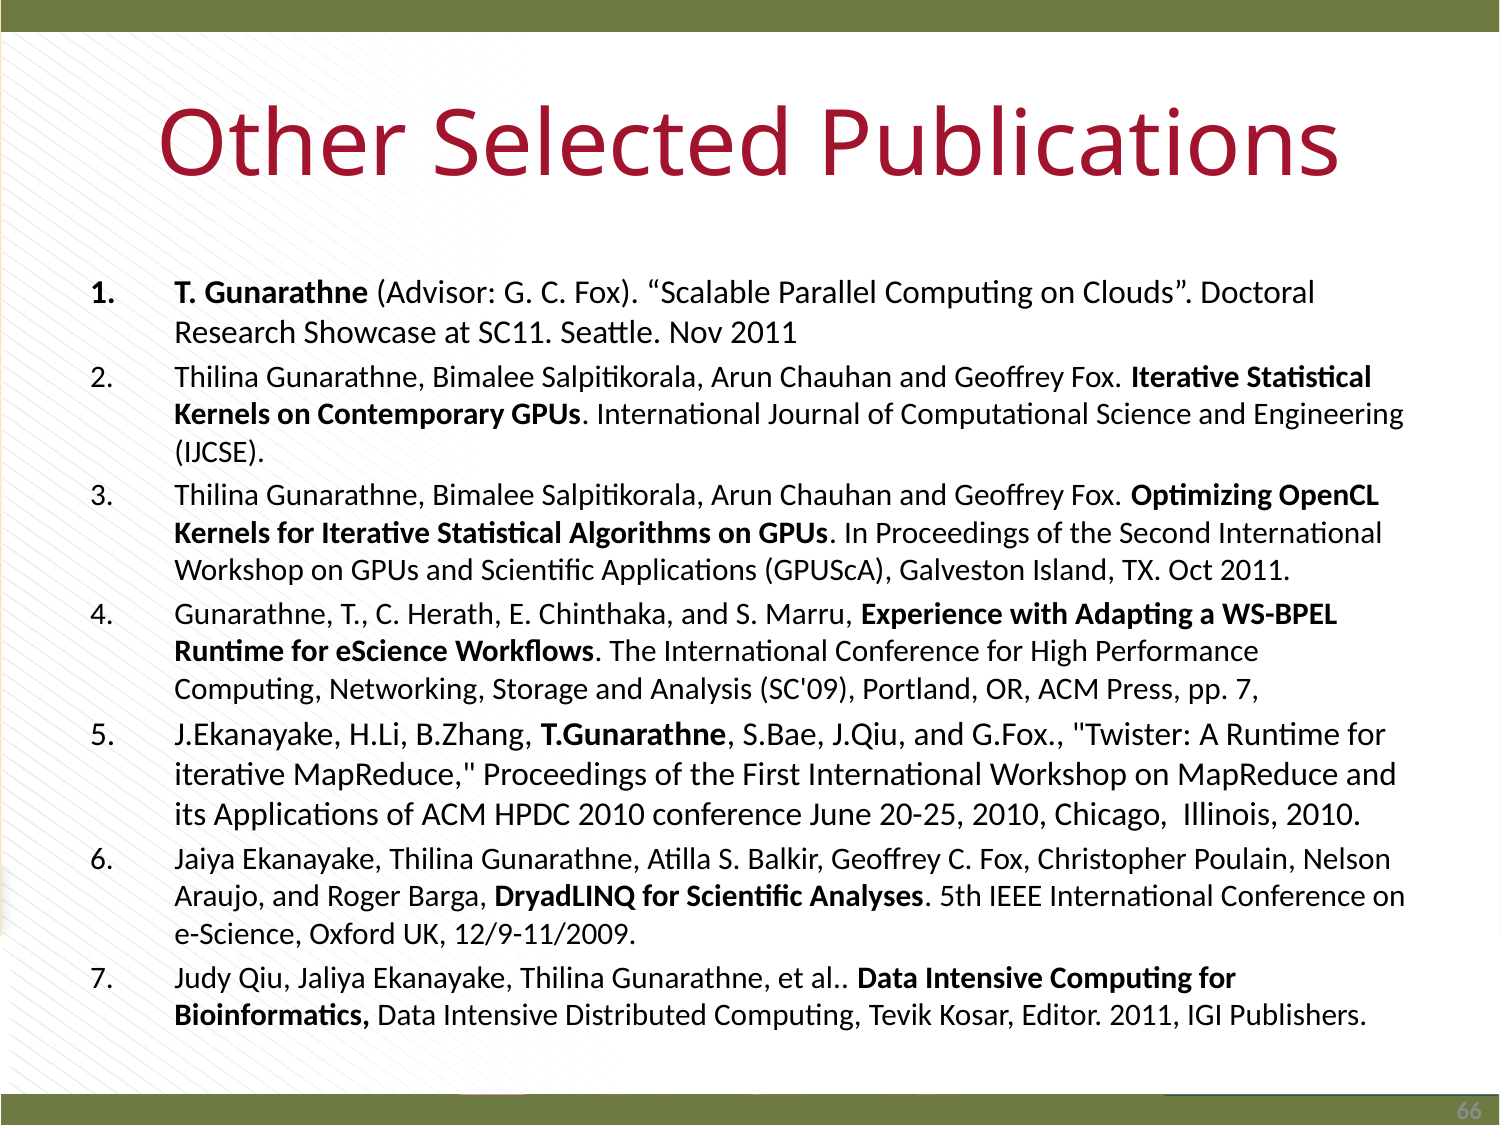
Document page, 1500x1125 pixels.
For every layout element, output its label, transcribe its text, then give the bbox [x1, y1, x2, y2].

title Other Selected Publications [75, 45, 1425, 233]
slide_number 66 [1147, 1079, 1498, 1125]
picture [0, 0, 1500, 1125]
list T. Gunarathne (Advisor: G. C. Fox). “Scalable Parallel Computing on Clouds”. Doctoral Research Showcase at SC11. Seattle. Nov 2011 Thilina Gunarathne, Bimalee Salpitikorala, Arun Chauhan and Geoffrey Fox. Iterative Statistical Kernels on Contemporary GPUs. International Journal of Computational Science and Engineering (IJCSE). Thilina Gunarathne, Bimalee Salpitikorala, Arun Chauhan and Geoffrey Fox. Optimizing OpenCL Kernels for Iterative Statistical Algorithms on GPUs. In Proceedings of the Second International Workshop on GPUs and Scientific Applications (GPUScA), Galveston Island, TX. Oct 2011. Gunarathne, T., C. Herath, E. Chinthaka, and S. Marru, Experience with Adapting a WS-BPEL Runtime for eScience Workflows. The International Conference for High Performance Computing, Networking, Storage and Analysis (SC'09), Portland, OR, ACM Press, pp. 7, J.Ekanayake, H.Li, B.Zhang, T.Gunarathne, S.Bae, J.Qiu, and G.Fox., "Twister: A Runtime for iterative MapReduce," Proceedings of the First International Workshop on MapReduce and its Applications of ACM HPDC 2010 conference June 20-25, 2010, Chicago, Illinois, 2010. Jaiya Ekanayake, Thilina Gunarathne, Atilla S. Balkir, Geoffrey C. Fox, Christopher Poulain, Nelson Araujo, and Roger Barga, DryadLINQ for Scientific Analyses. 5th IEEE International Conference on e-Science, Oxford UK, 12/9-11/2009. Judy Qiu, Jaliya Ekanayake, Thilina Gunarathne, et al.. Data Intensive Computing for Bioinformatics, Data Intensive Distributed Computing, Tevik Kosar, Editor. 2011, IGI Publishers. [75, 262, 1425, 943]
